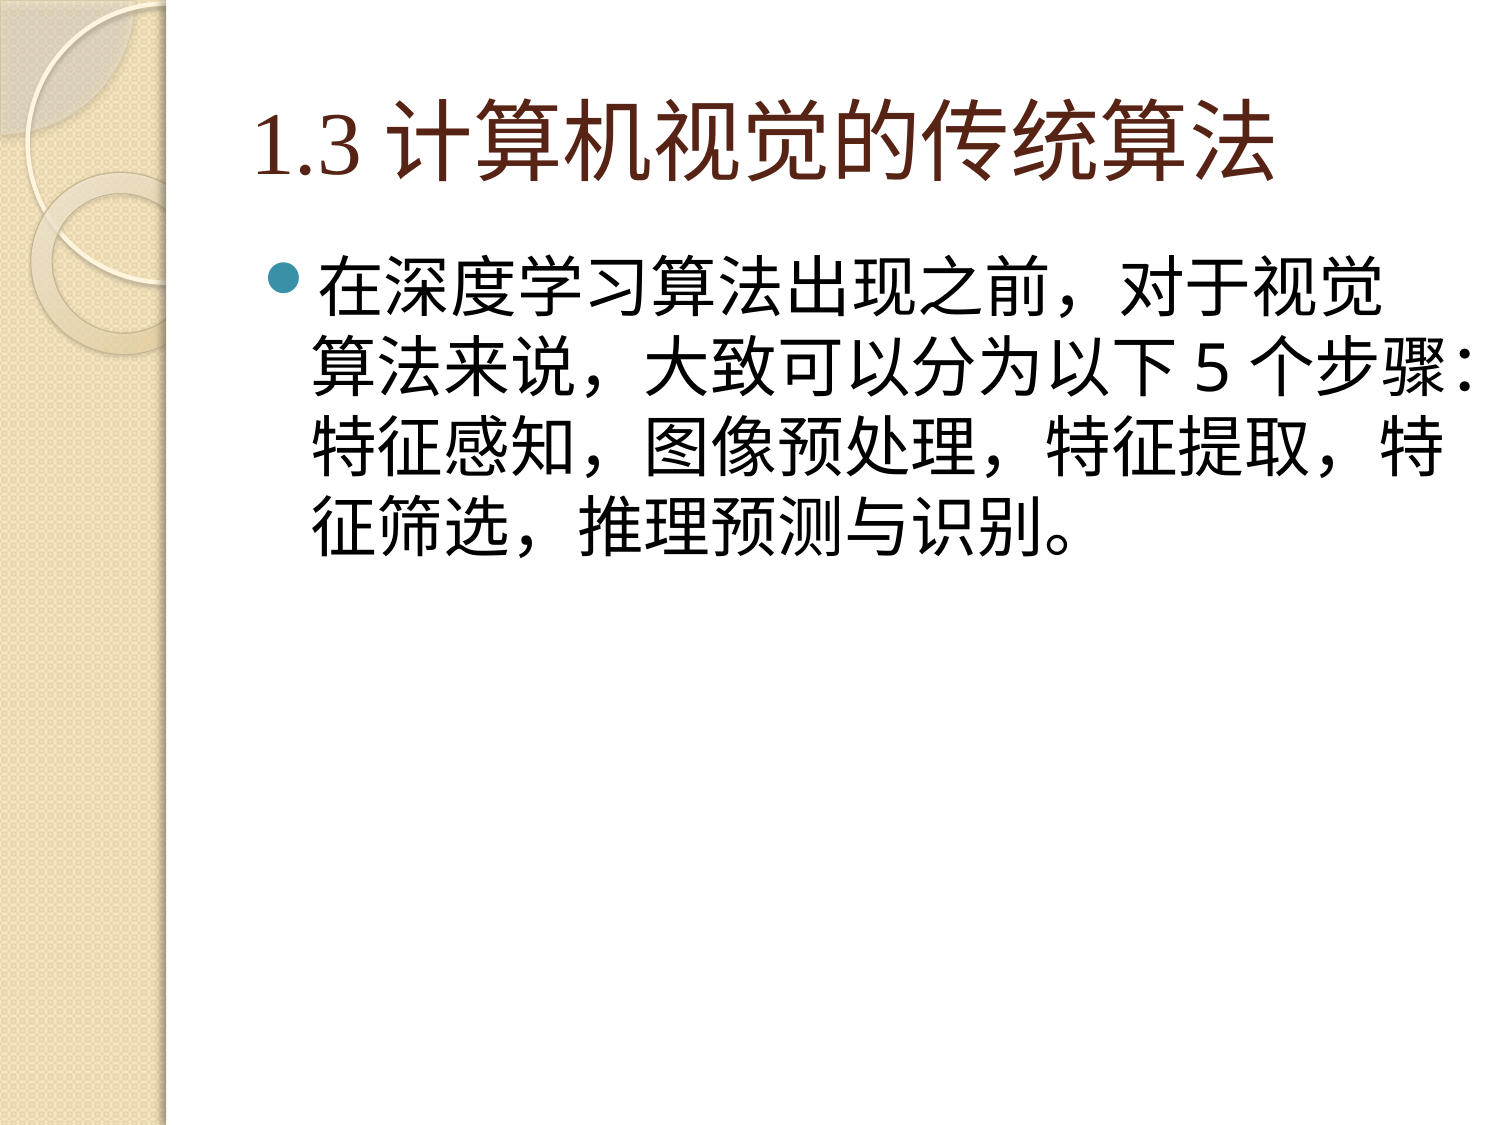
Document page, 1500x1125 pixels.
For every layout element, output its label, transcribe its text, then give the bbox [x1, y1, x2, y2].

list 在深度学习算法出现之前，对于视觉算法来说，大致可以分为以下5个步骤：特征感知，图像预处理，特征提取，特征筛选，推理预测与识别。 [235, 237, 1466, 1025]
title 1.3计算机视觉的传统算法 [235, 45, 1466, 233]
